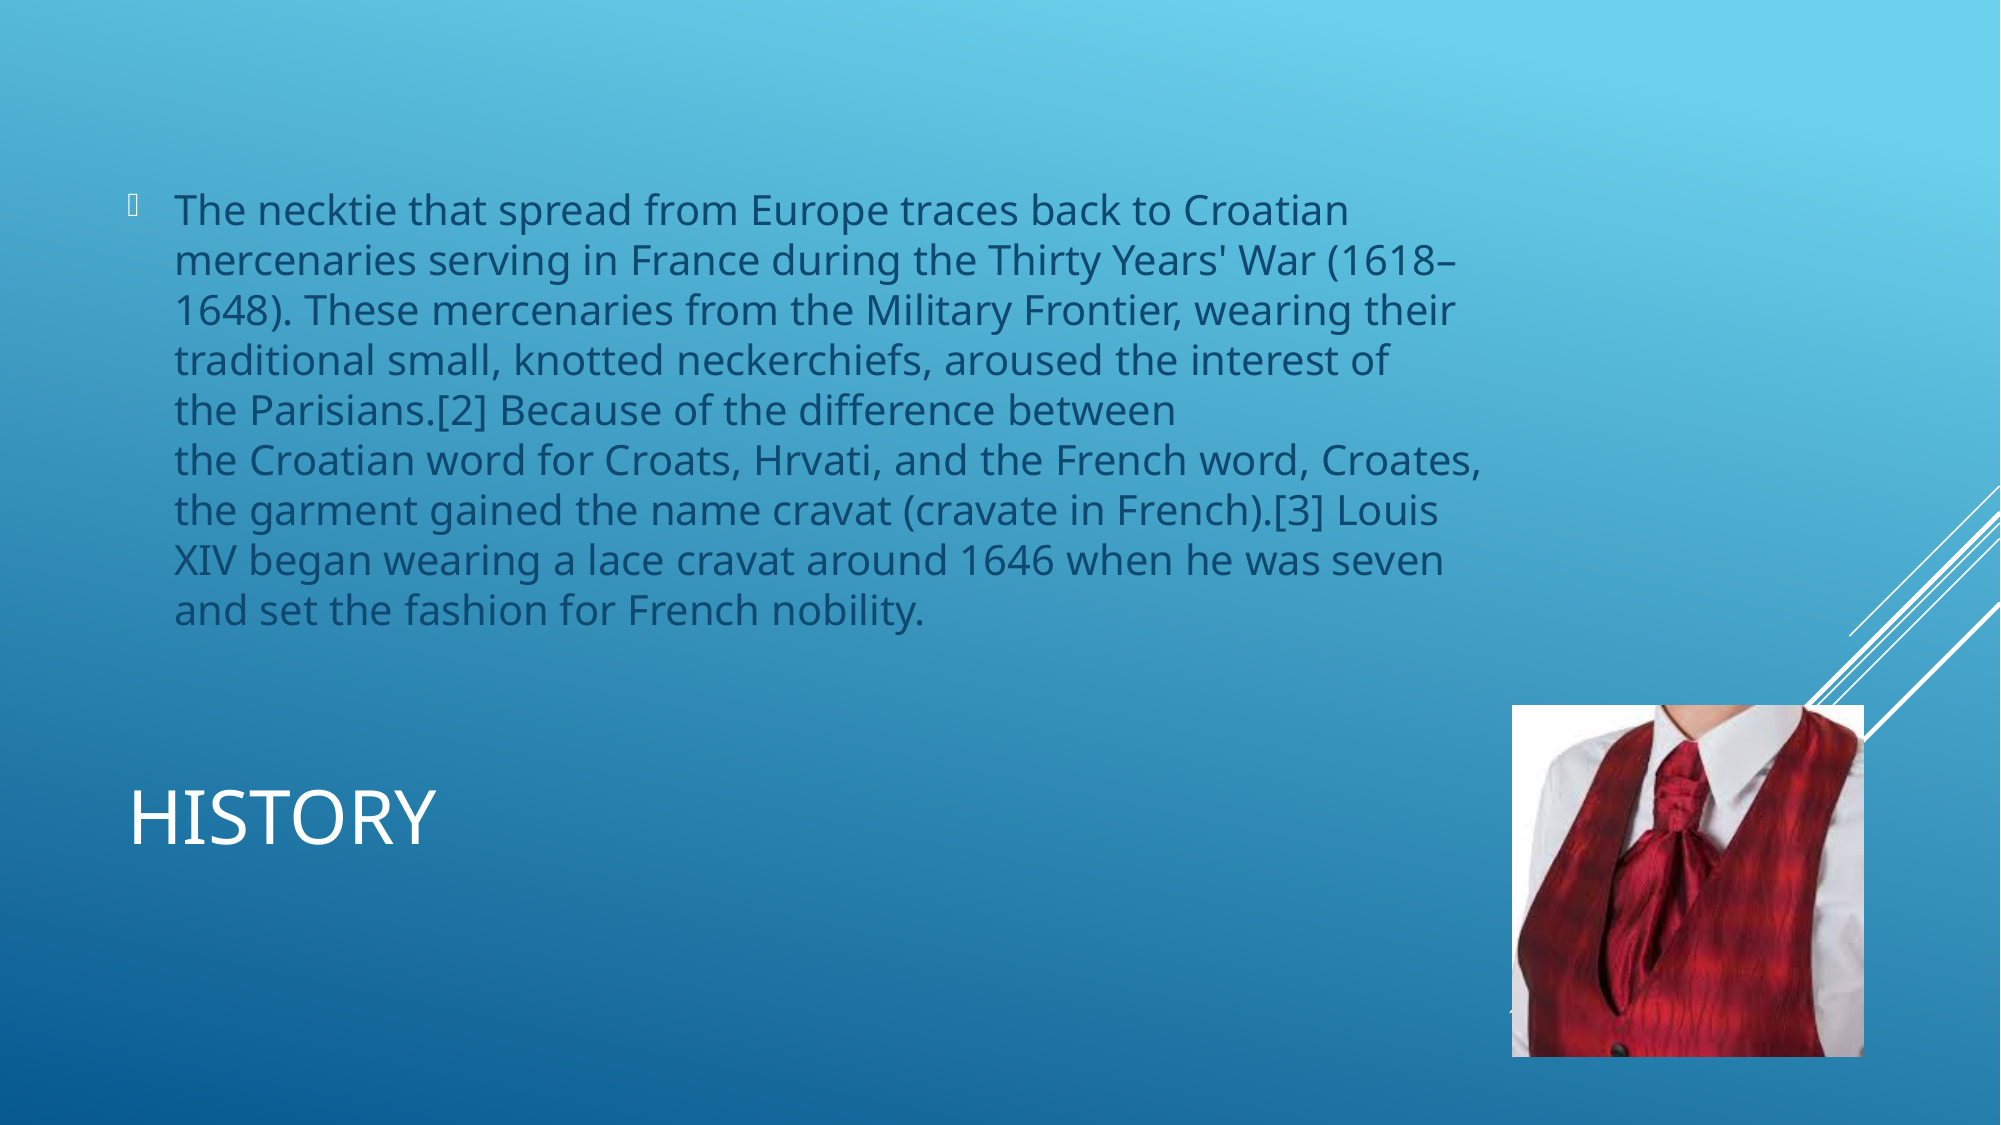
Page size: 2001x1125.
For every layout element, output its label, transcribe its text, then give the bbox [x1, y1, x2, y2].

title History [112, 736, 1511, 984]
list The necktie that spread from Europe traces back to Croatian mercenaries serving in France during the Thirty Years' War (1618–1648). These mercenaries from the Military Frontier, wearing their traditional small, knotted neckerchiefs, aroused the interest of the Parisians.[2] Because of the difference between the Croatian word for Croats, Hrvati, and the French word, Croates, the garment gained the name cravat (cravate in French).[3] Louis XIV began wearing a lace cravat around 1646 when he was seven and set the fashion for French nobility. [112, 112, 1513, 706]
picture [1511, 705, 1864, 1058]
